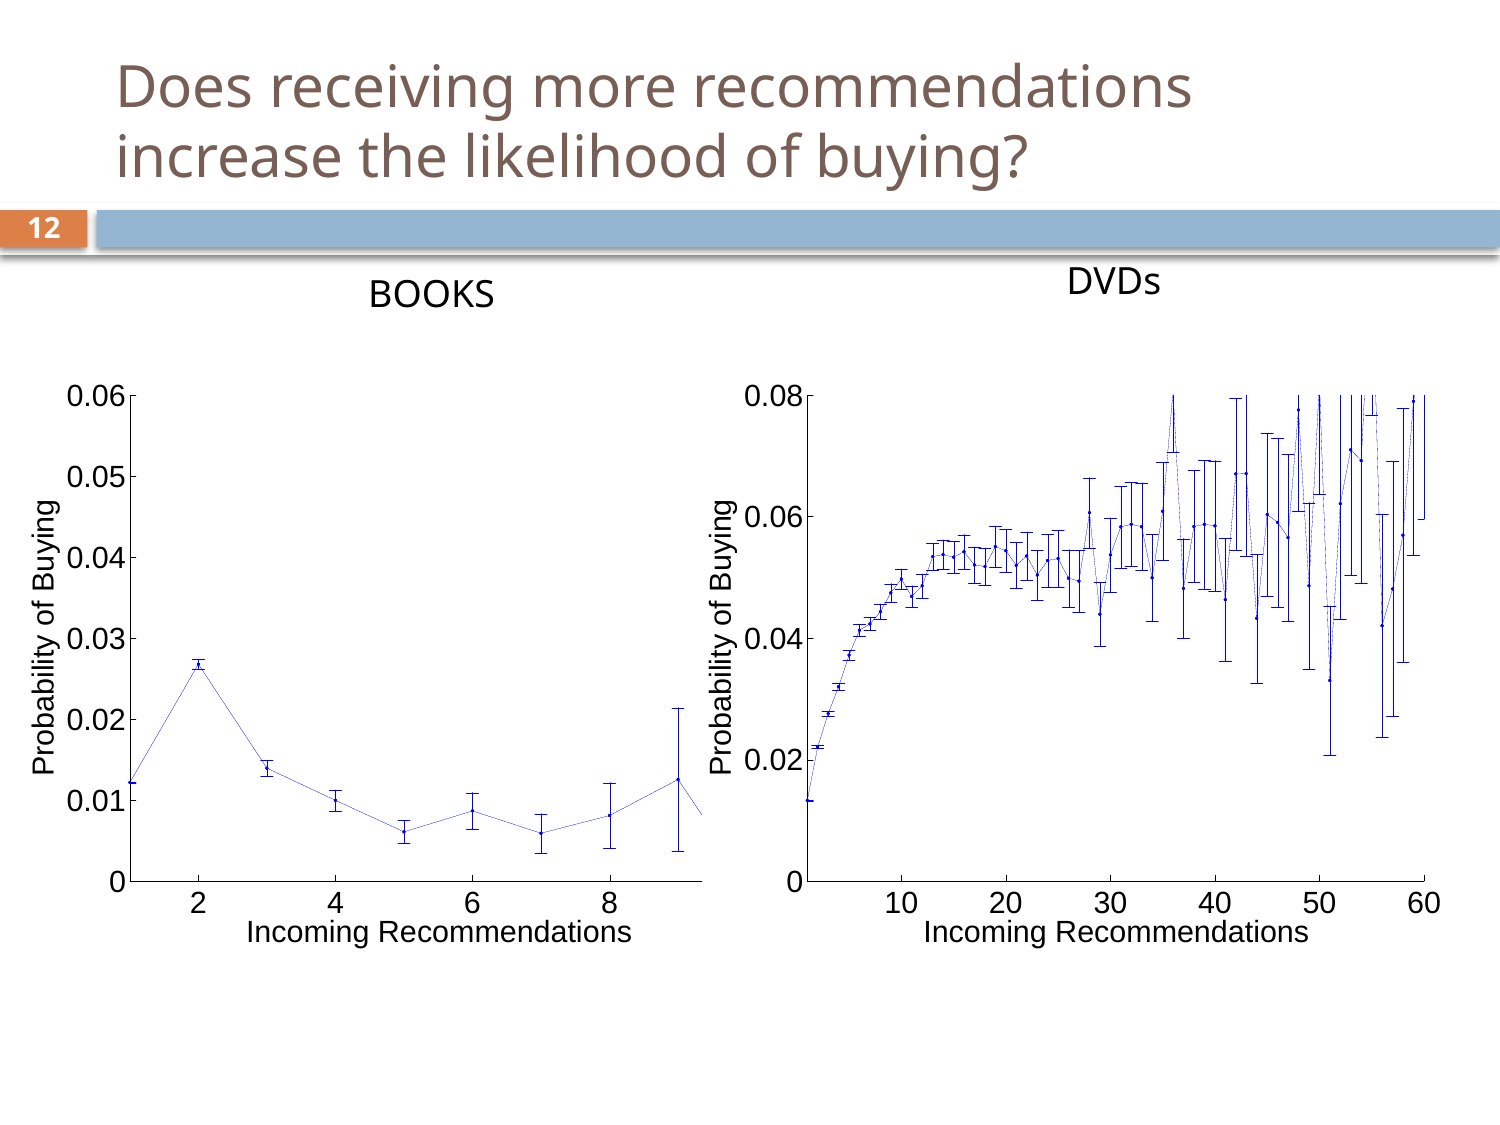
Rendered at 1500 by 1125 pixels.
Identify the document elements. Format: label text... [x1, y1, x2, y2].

slide_number 12 [0, 208, 88, 249]
text_box BOOKS [353, 262, 510, 323]
title Does receiving more recommendations increase the likelihood of buying? [100, 37, 1438, 200]
text_box DVDs [1051, 249, 1177, 310]
picture [24, 349, 1500, 950]
